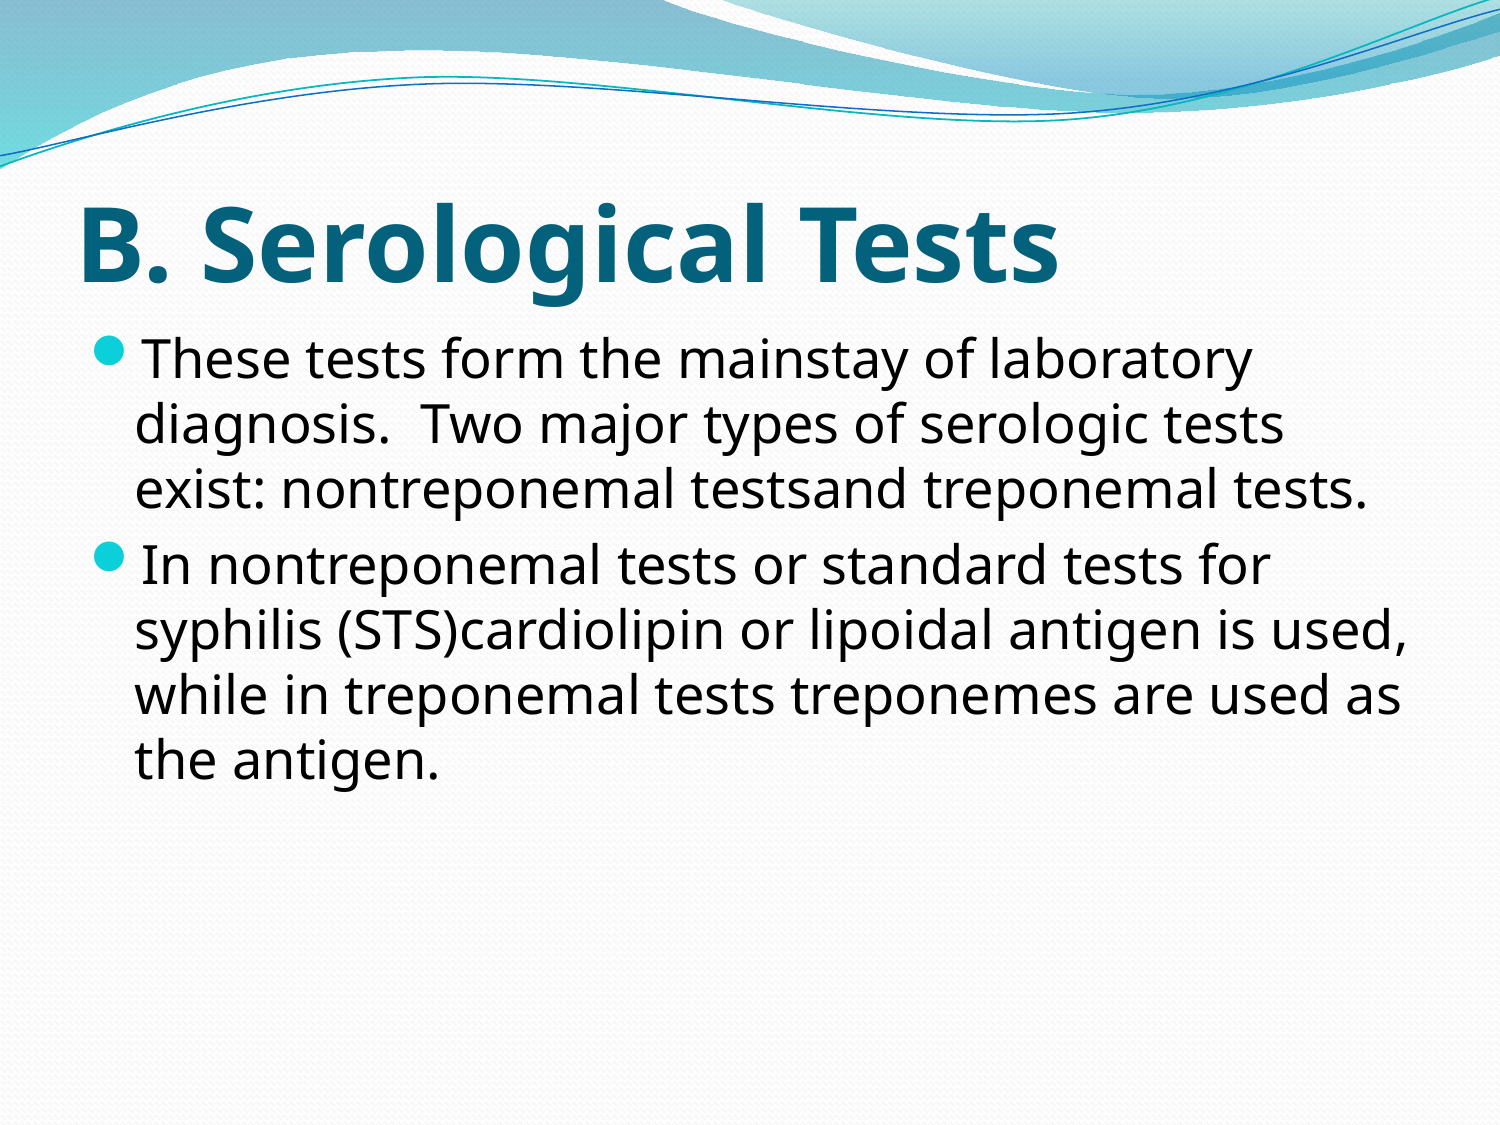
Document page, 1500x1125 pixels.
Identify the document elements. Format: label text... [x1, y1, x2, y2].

title B. Serological Tests [75, 115, 1425, 303]
list These tests form the mainstay of laboratory diagnosis. Two major types of serologic tests exist: nontreponemal testsand treponemal tests. In nontreponemal tests or standard tests for syphilis (STS)cardiolipin or lipoidal antigen is used, while in treponemal tests treponemes are used as the antigen. [75, 317, 1425, 1038]
